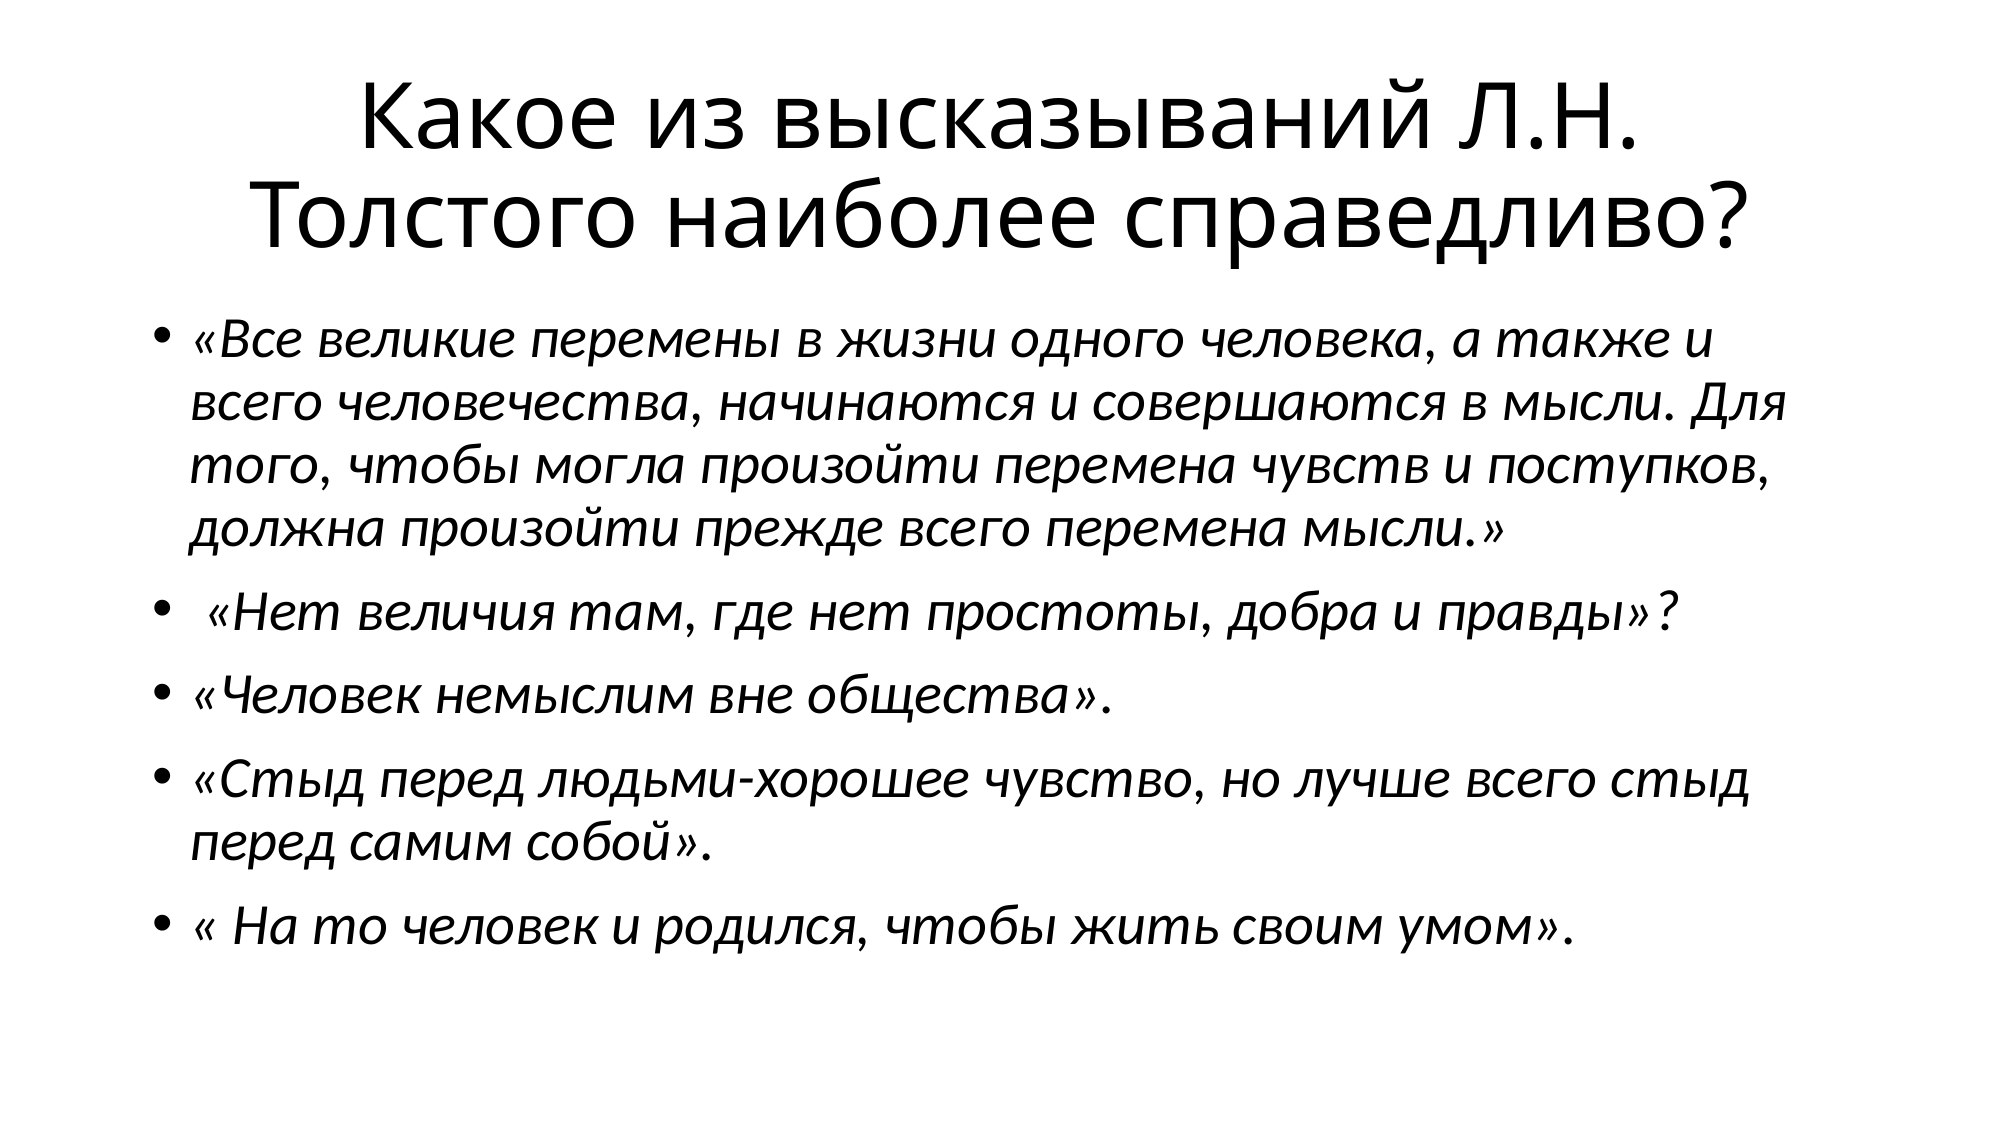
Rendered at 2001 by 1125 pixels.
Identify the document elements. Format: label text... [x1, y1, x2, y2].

title Какое из высказываний Л.Н. Толстого наиболее справедливо? [137, 59, 1863, 278]
list «Все великие перемены в жизни одного человека, а также и всего человечества, начинаются и совершаются в мысли. Для того, чтобы могла произойти перемена чувств и поступков, должна произойти прежде всего перемена мысли.» «Нет величия там, где нет простоты, добра и правды»? «Человек немыслим вне общества». «Стыд перед людьми-хорошее чувство, но лучше всего стыд перед самим собой». « На то человек и родился, чтобы жить своим умом». [137, 299, 1863, 1014]
